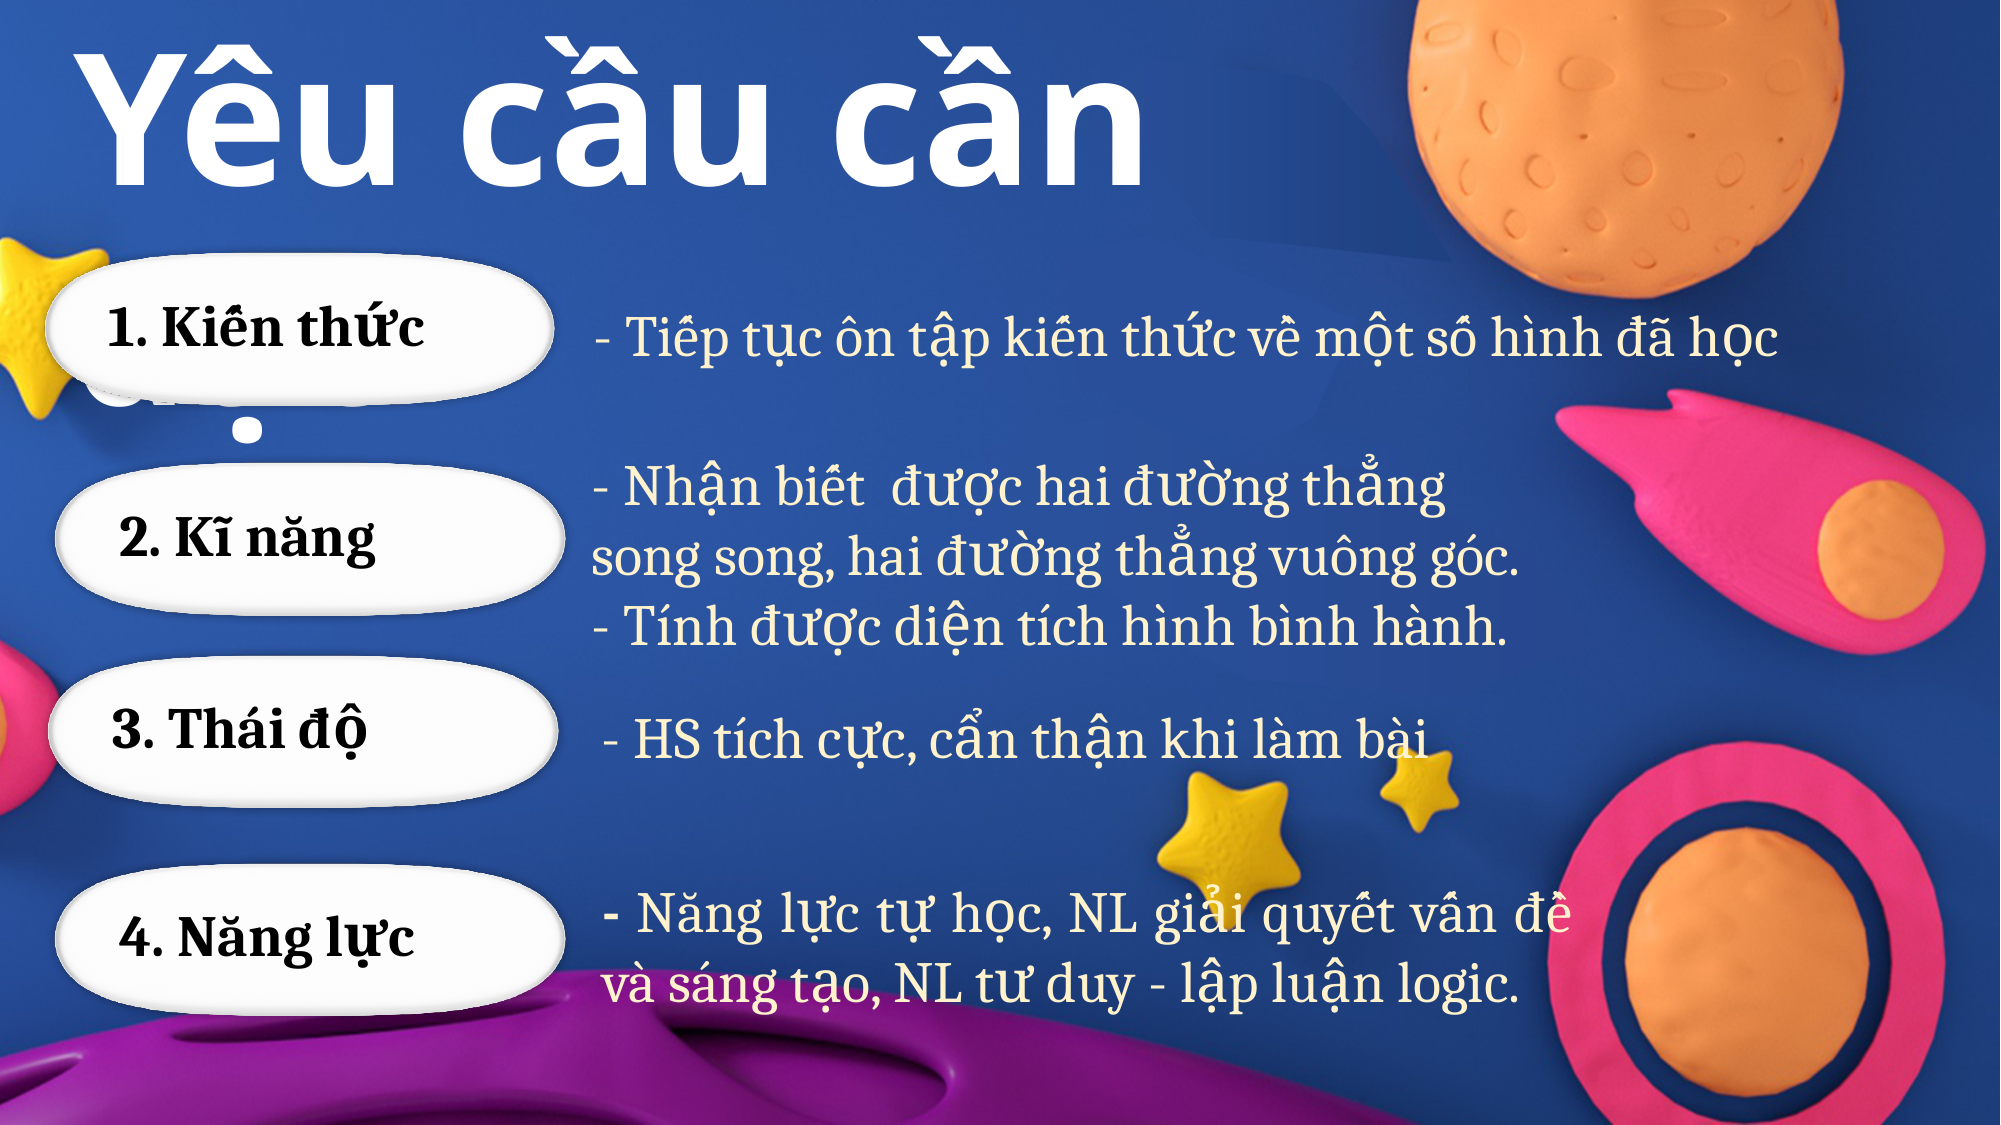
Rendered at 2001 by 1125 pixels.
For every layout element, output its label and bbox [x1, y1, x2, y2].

text_box [34, 246, 578, 413]
text_box [44, 456, 588, 623]
text_box [37, 649, 581, 815]
text_box [44, 857, 588, 1023]
picture [0, 0, 2000, 1125]
